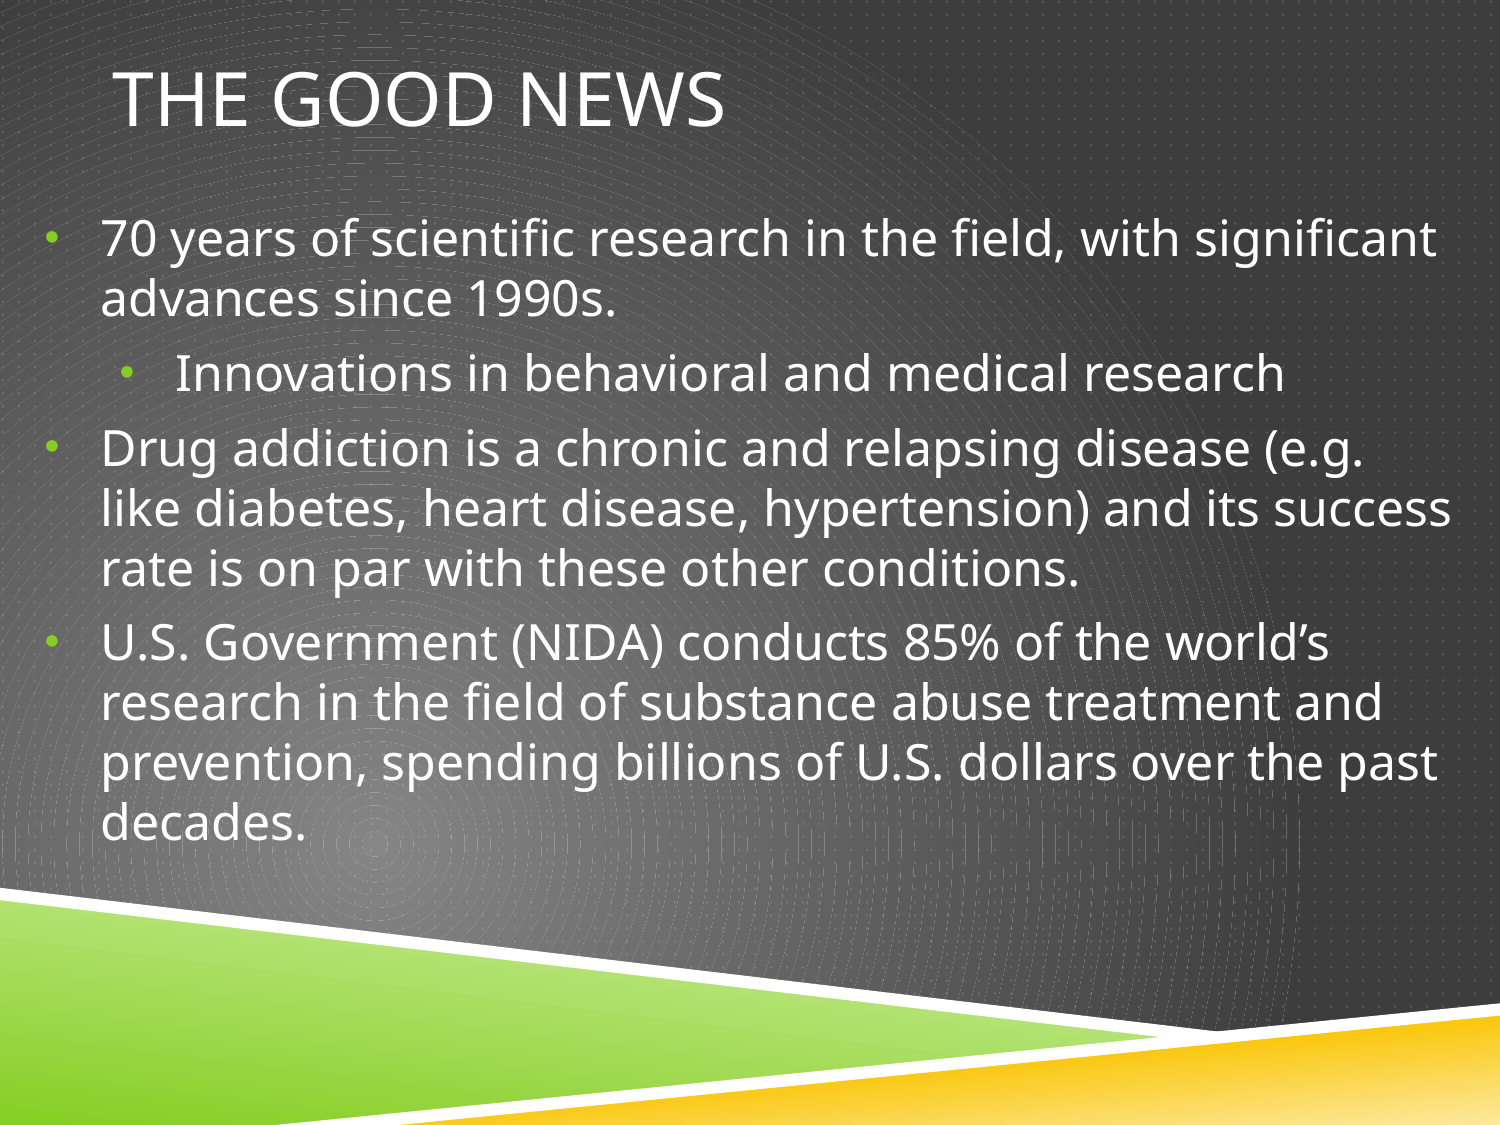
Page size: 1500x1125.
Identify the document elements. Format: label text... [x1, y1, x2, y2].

title The good news [112, 37, 1388, 157]
list 70 years of scientific research in the field, with significant advances since 1990s. Innovations in behavioral and medical research Drug addiction is a chronic and relapsing disease (e.g. like diabetes, heart disease, hypertension) and its success rate is on par with these other conditions. U.S. Government (NIDA) conducts 85% of the world’s research in the field of substance abuse treatment and prevention, spending billions of U.S. dollars over the past decades. [44, 199, 1459, 886]
